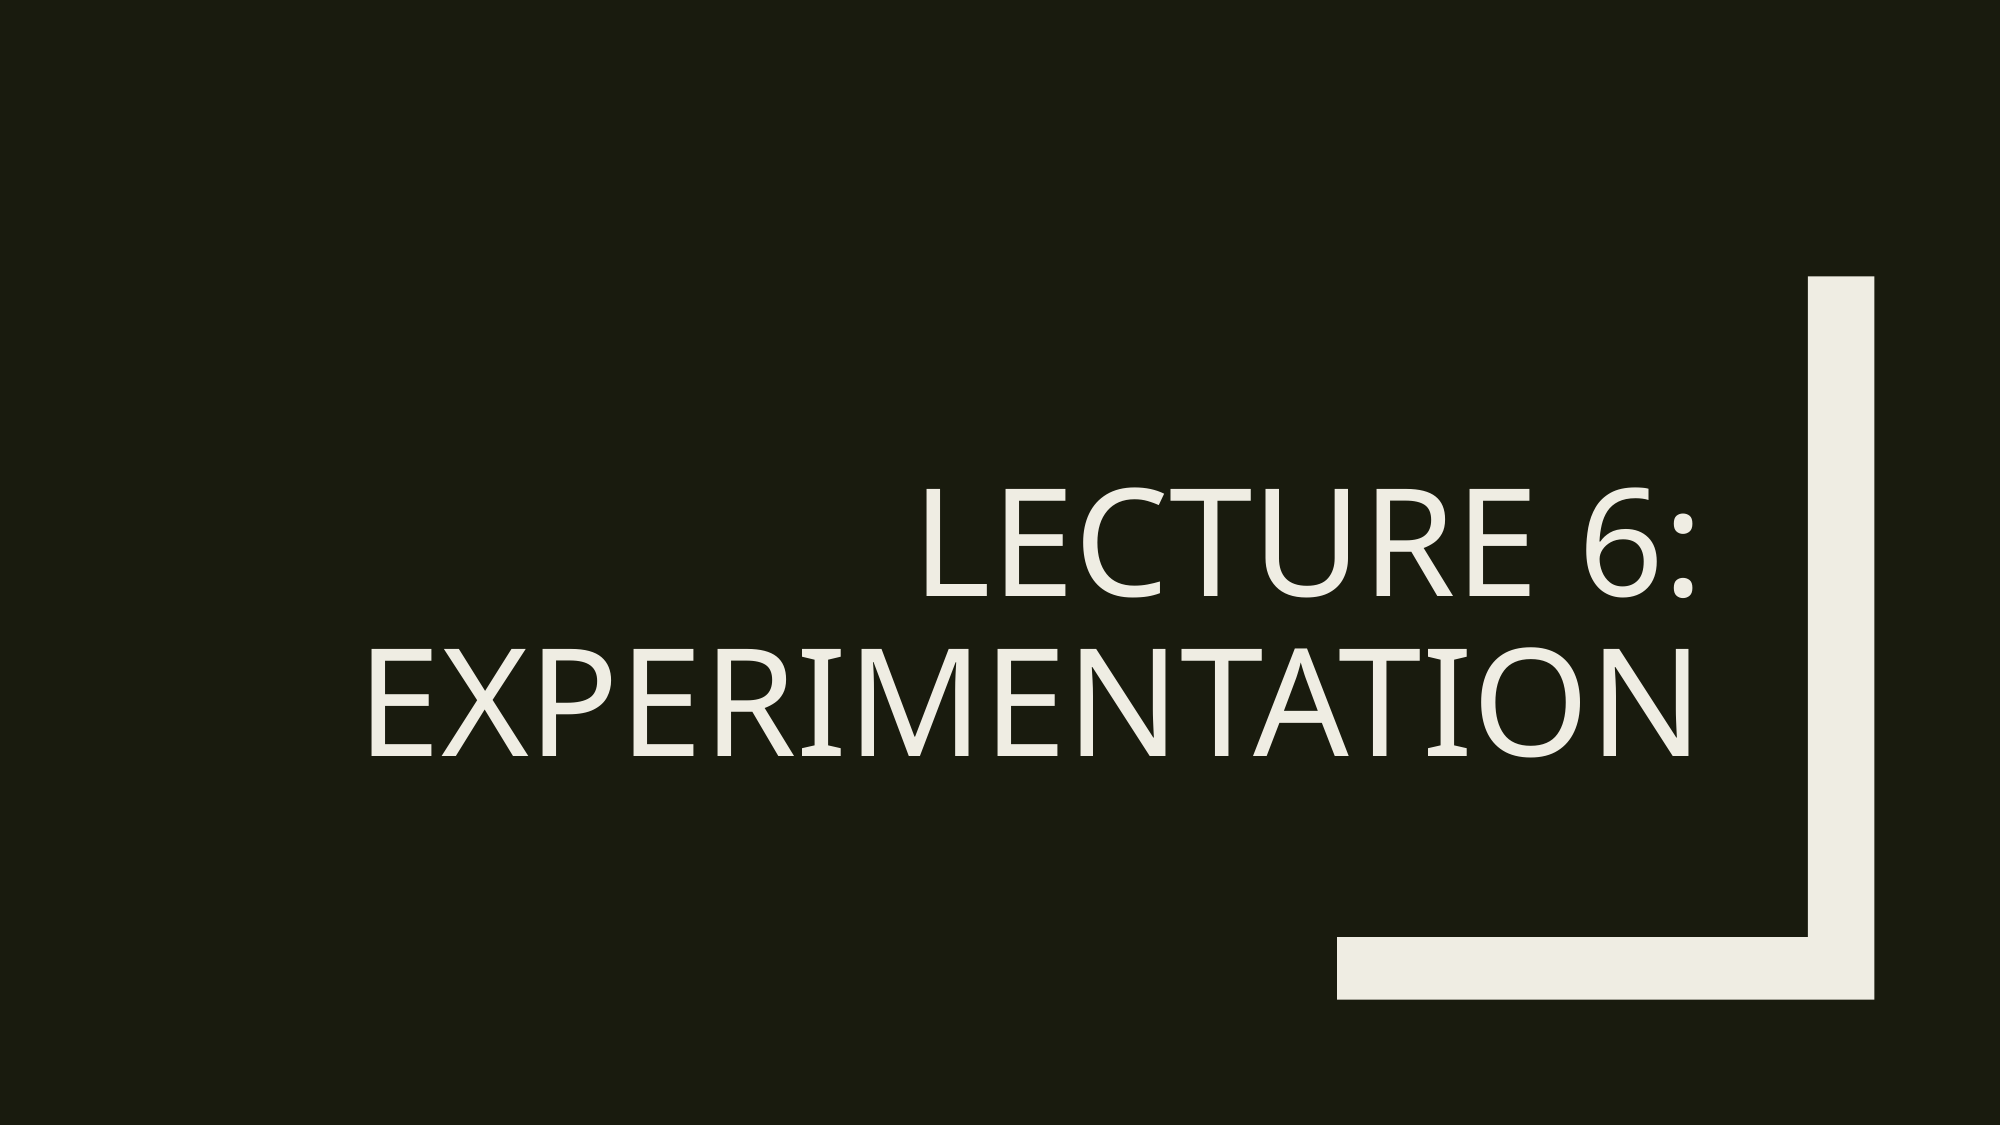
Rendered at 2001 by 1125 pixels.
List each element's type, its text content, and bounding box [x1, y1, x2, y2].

title Lecture 6: Experimentation [142, 328, 1720, 797]
